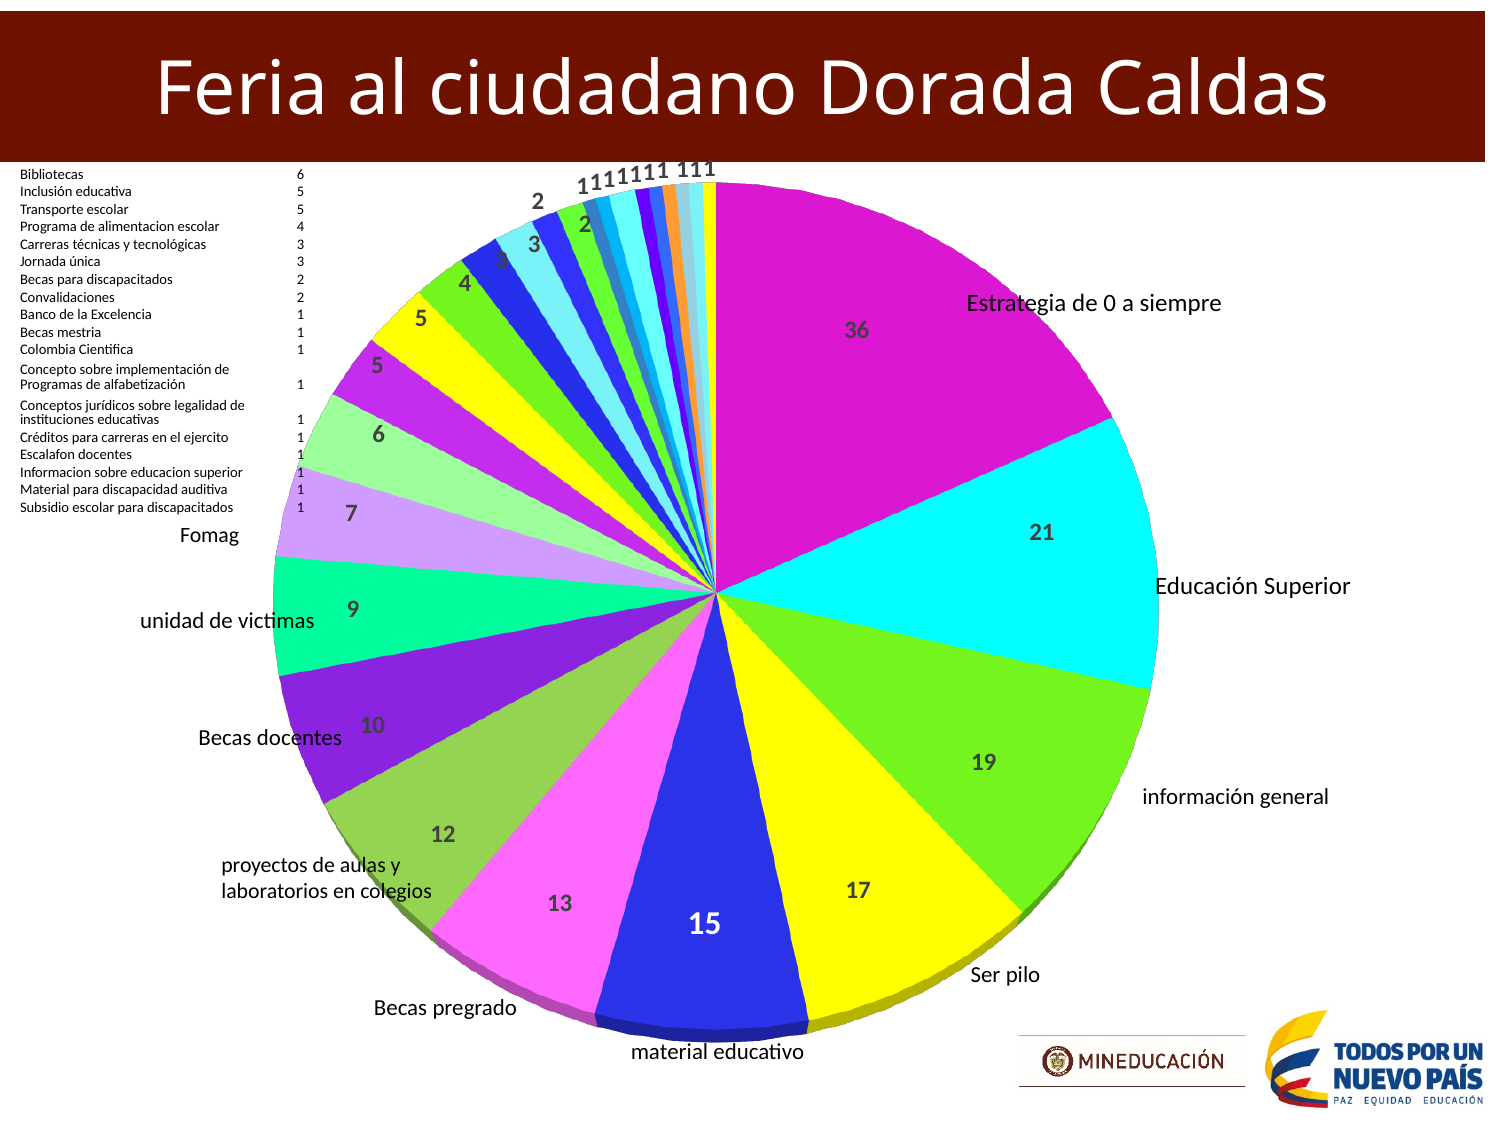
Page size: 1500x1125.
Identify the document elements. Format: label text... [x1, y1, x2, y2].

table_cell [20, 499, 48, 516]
table_cell Jornada única [20, 253, 48, 271]
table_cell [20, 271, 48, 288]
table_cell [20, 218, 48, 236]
table_cell Escalafon docentes [20, 446, 48, 464]
table_header Bibliotecas [20, 170, 48, 183]
table_cell Convalidaciones [20, 288, 48, 306]
table_cell Inclusión educativa [20, 183, 48, 201]
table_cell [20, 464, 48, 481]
chart [53, 138, 1388, 1095]
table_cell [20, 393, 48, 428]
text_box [1015, 999, 1495, 1124]
table_cell Becas mestria [20, 323, 48, 341]
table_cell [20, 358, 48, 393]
picture [0, 11, 1486, 163]
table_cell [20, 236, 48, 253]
table_cell Colombia Cientifica [20, 341, 48, 358]
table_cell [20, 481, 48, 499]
table_cell Transporte escolar [20, 201, 48, 218]
table_cell Banco de la Excelencia [20, 306, 48, 323]
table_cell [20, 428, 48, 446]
